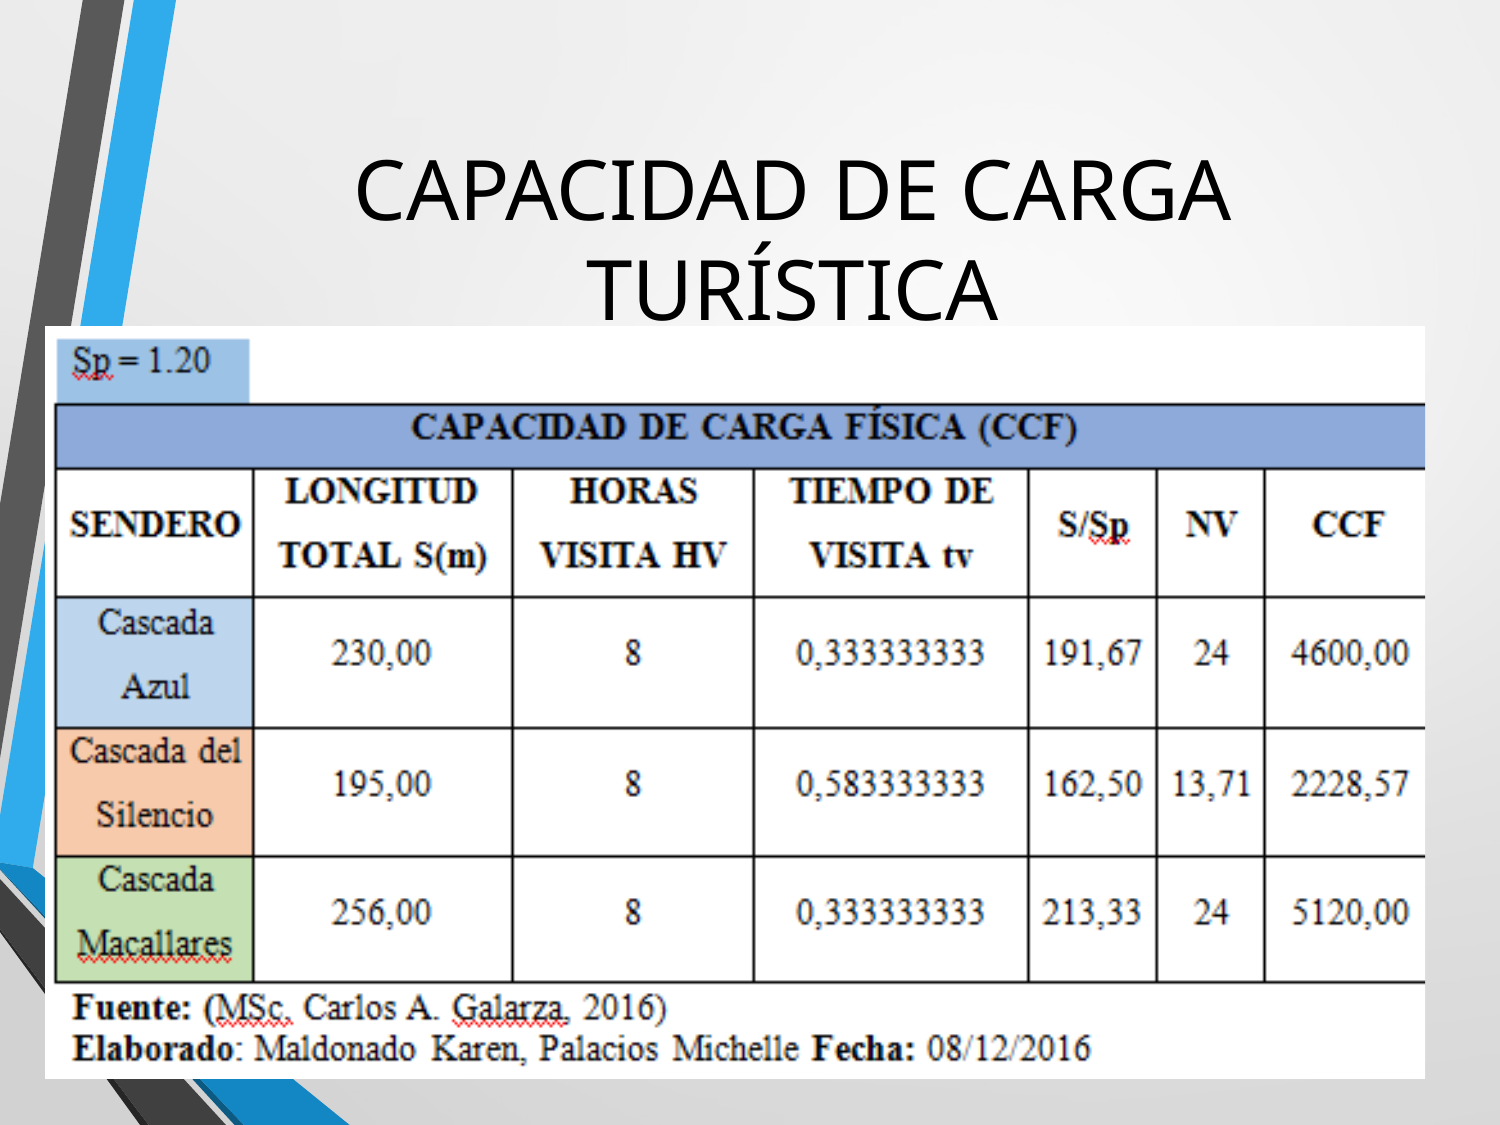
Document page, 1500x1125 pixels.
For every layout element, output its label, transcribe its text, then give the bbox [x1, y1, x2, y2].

title CAPACIDAD DE CARGA TURÍSTICA [161, 75, 1425, 326]
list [44, 326, 1426, 1080]
